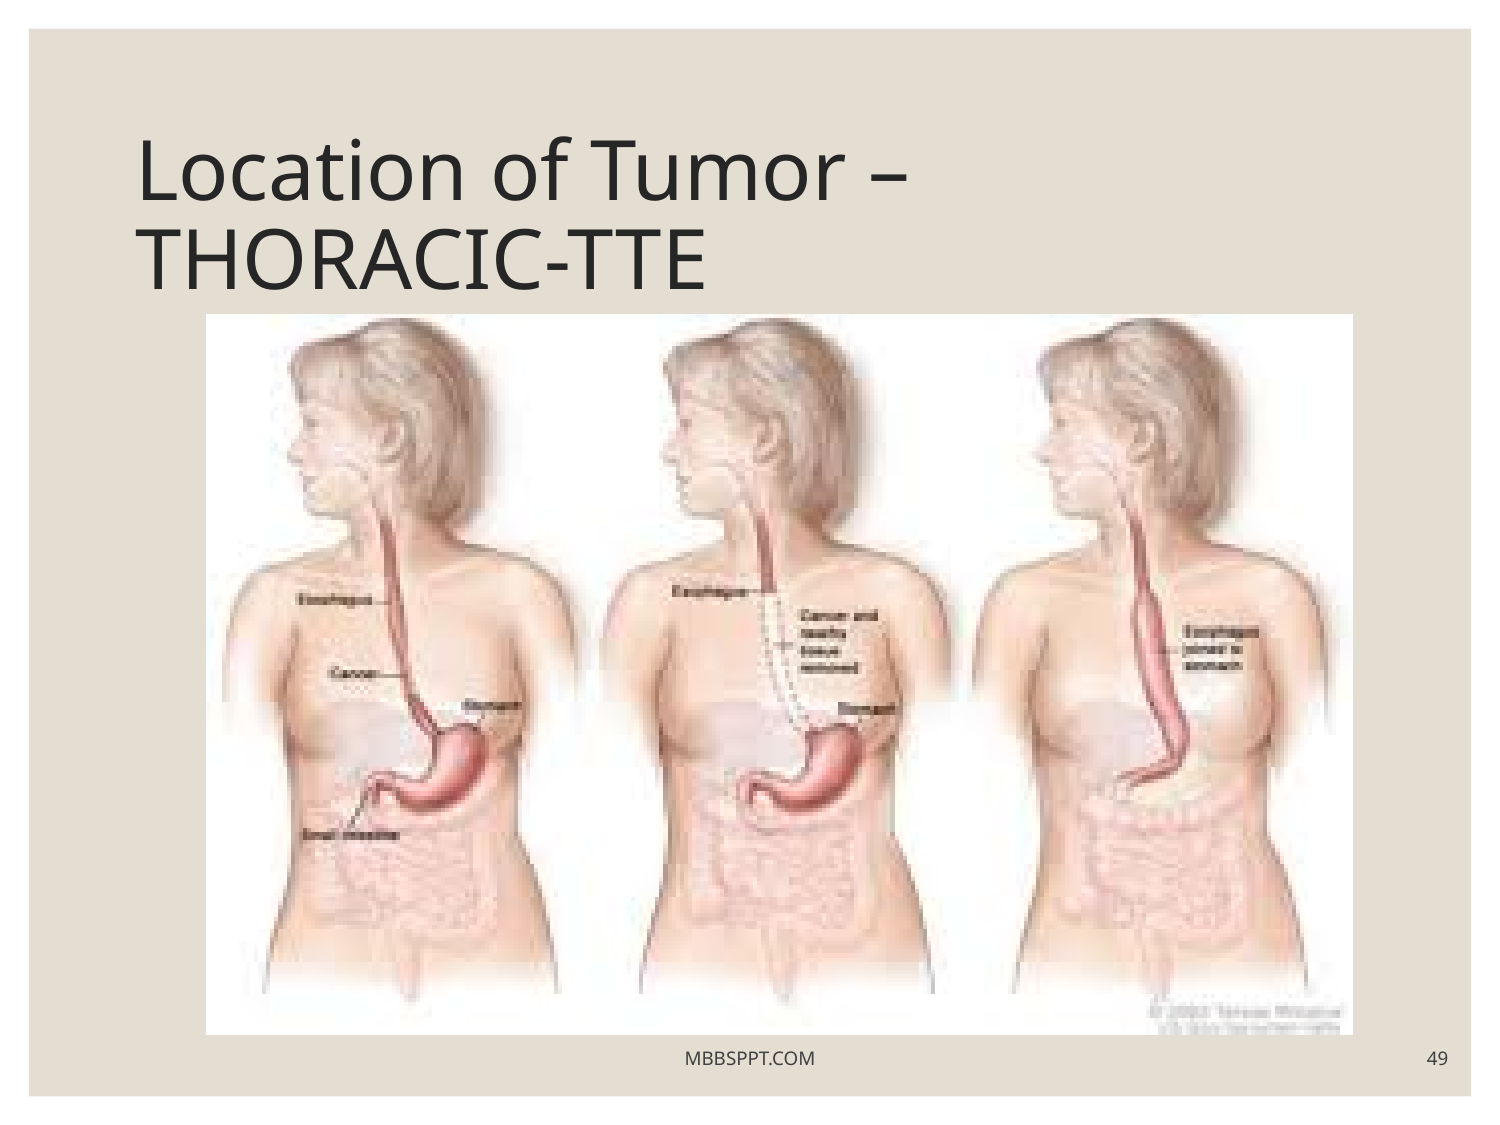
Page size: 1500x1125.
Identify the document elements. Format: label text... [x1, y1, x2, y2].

picture [206, 314, 1353, 1035]
title Location of Tumor – THORACIC-TTE [120, 105, 1380, 331]
slide_number 49 [1283, 1035, 1464, 1080]
footer MBBSPPT.COM [426, 1042, 1074, 1080]
